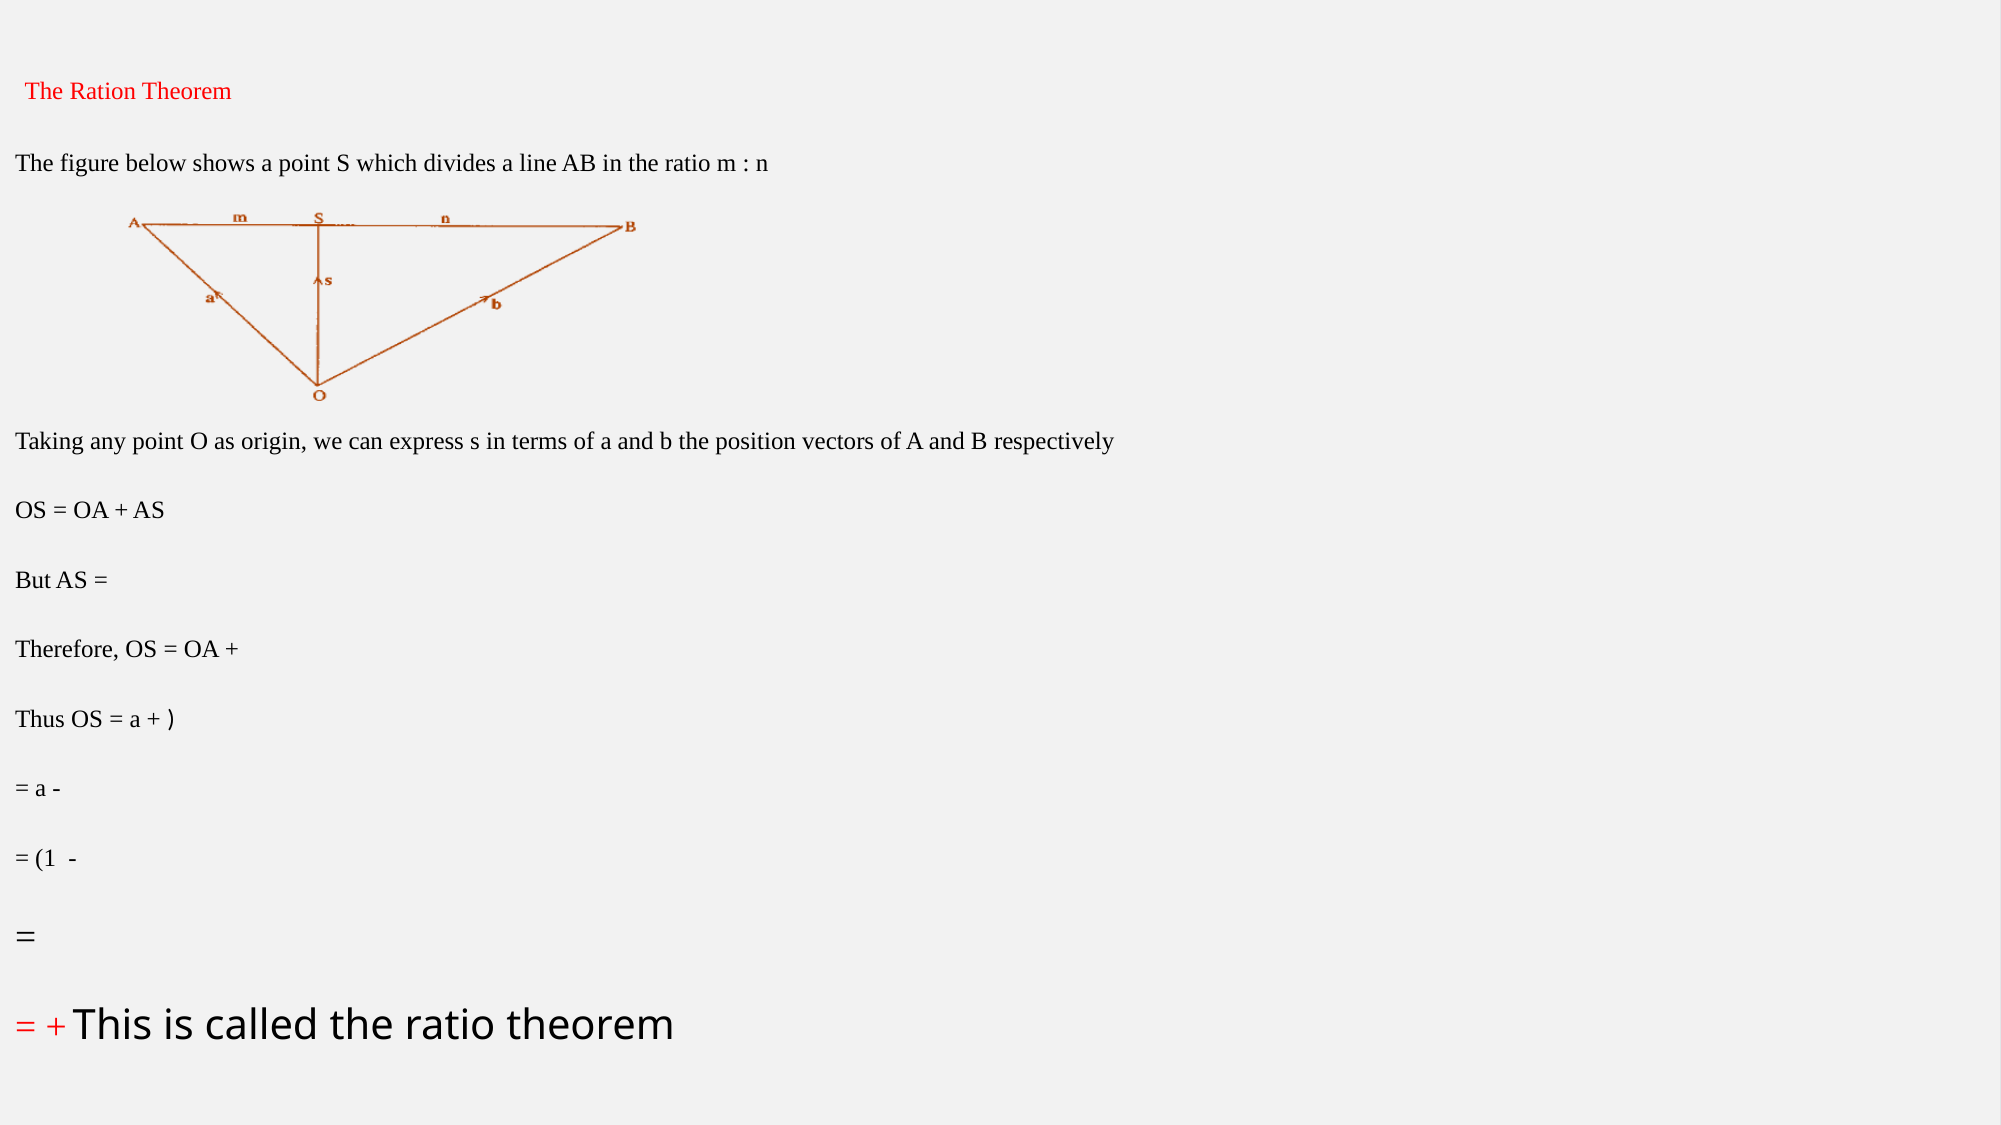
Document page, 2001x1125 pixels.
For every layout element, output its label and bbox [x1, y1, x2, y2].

picture [109, 207, 654, 403]
